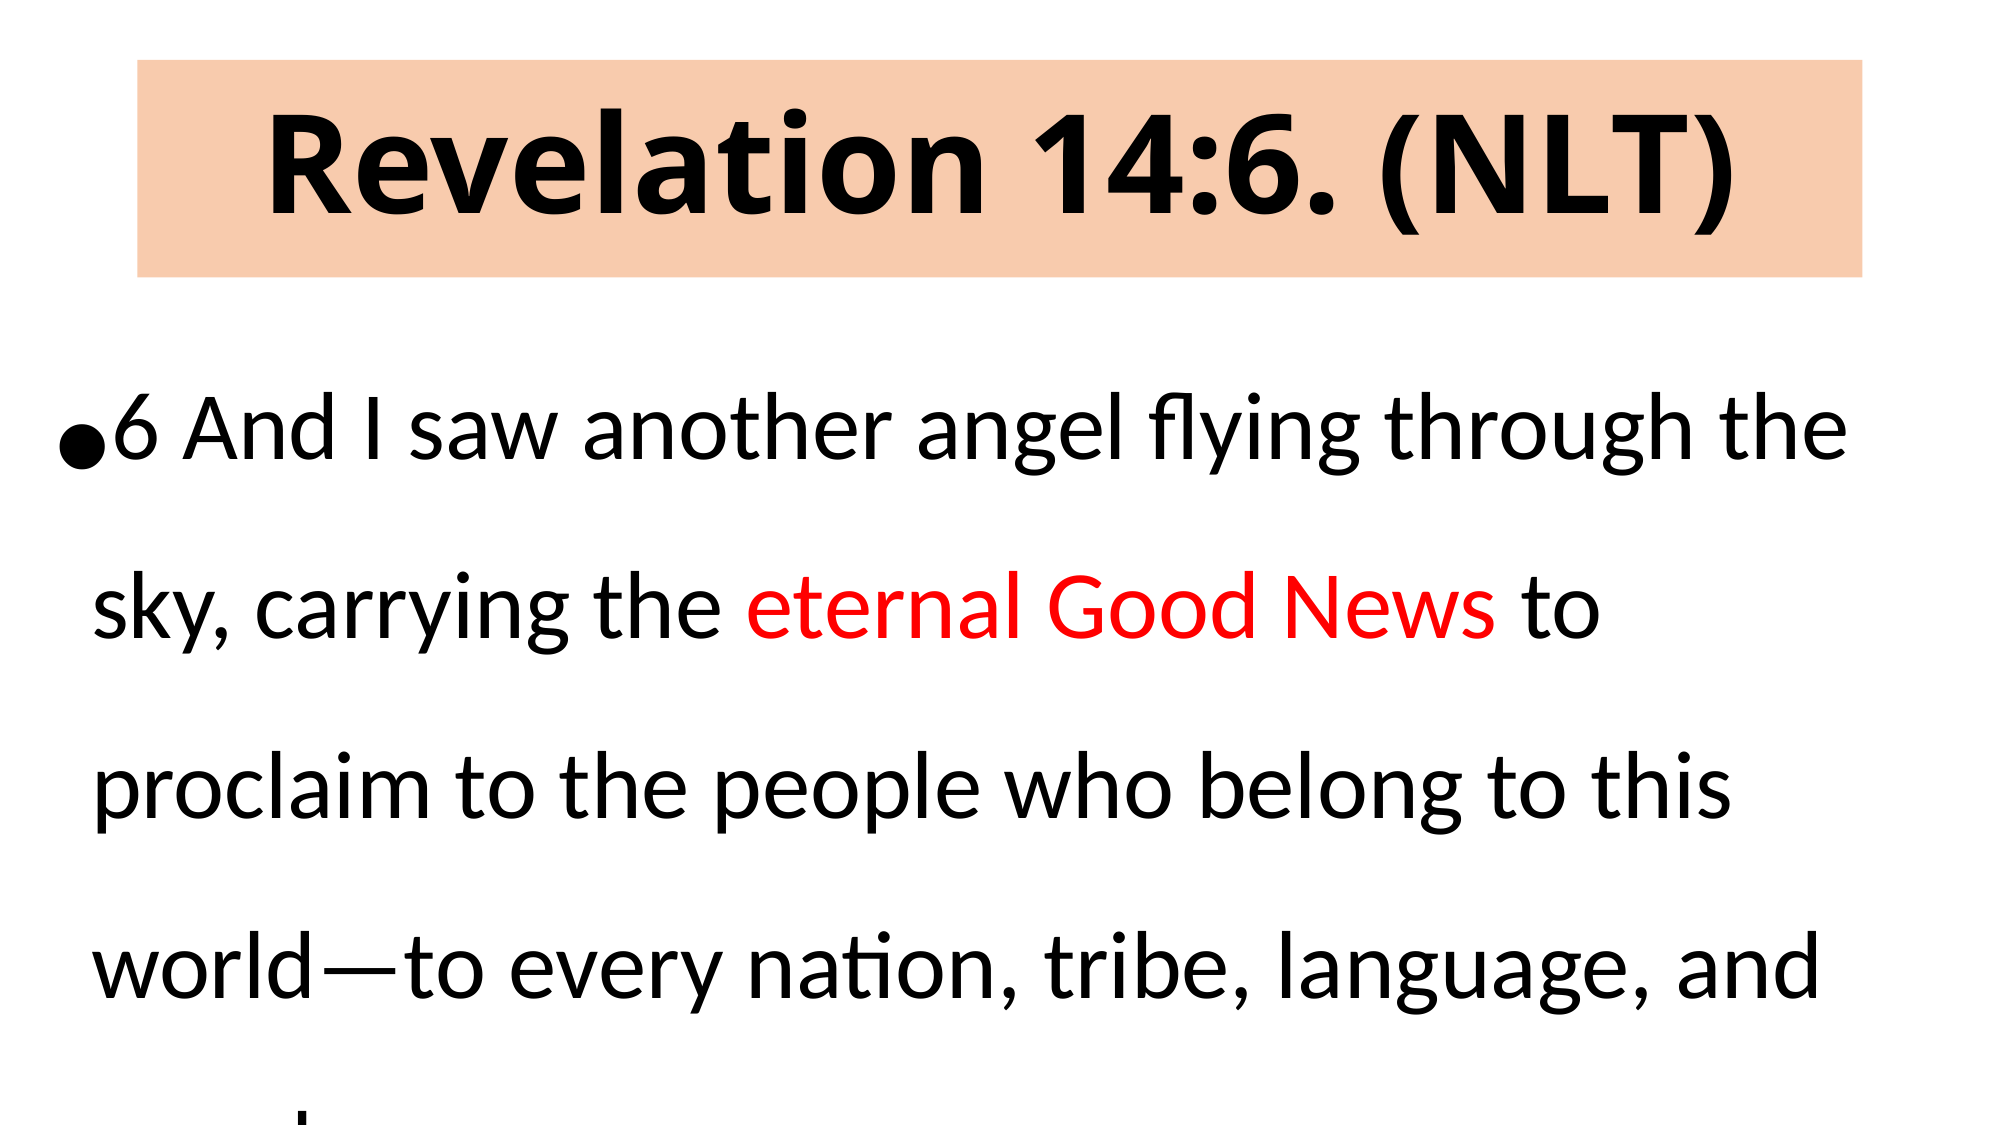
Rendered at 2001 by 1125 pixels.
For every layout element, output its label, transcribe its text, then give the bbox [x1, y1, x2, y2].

title Revelation 14:6. (NLT) [137, 59, 1863, 278]
list 6 And I saw another angel flying through the sky, carrying the eternal Good News to proclaim to the people who belong to this world—to every nation, tribe, language, and people. [38, 357, 1962, 1072]
